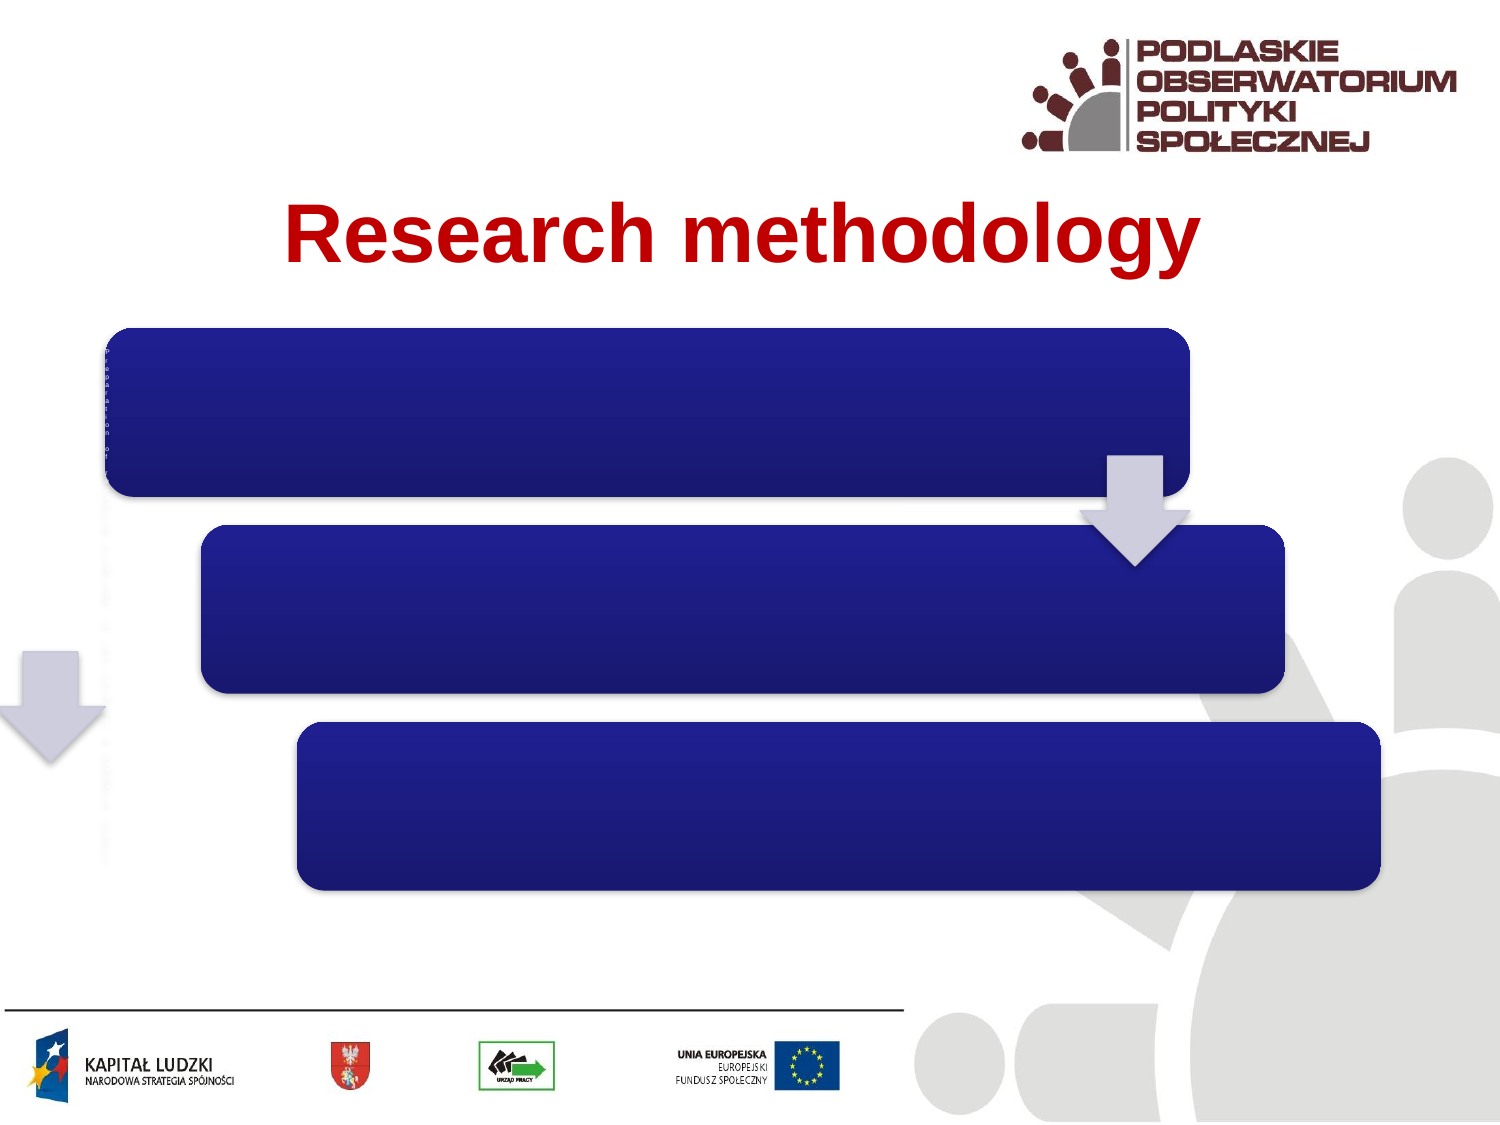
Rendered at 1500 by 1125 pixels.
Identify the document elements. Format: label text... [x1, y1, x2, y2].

title Research methodology [105, 187, 1381, 272]
picture [0, 0, 1500, 1125]
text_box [105, 327, 1382, 891]
